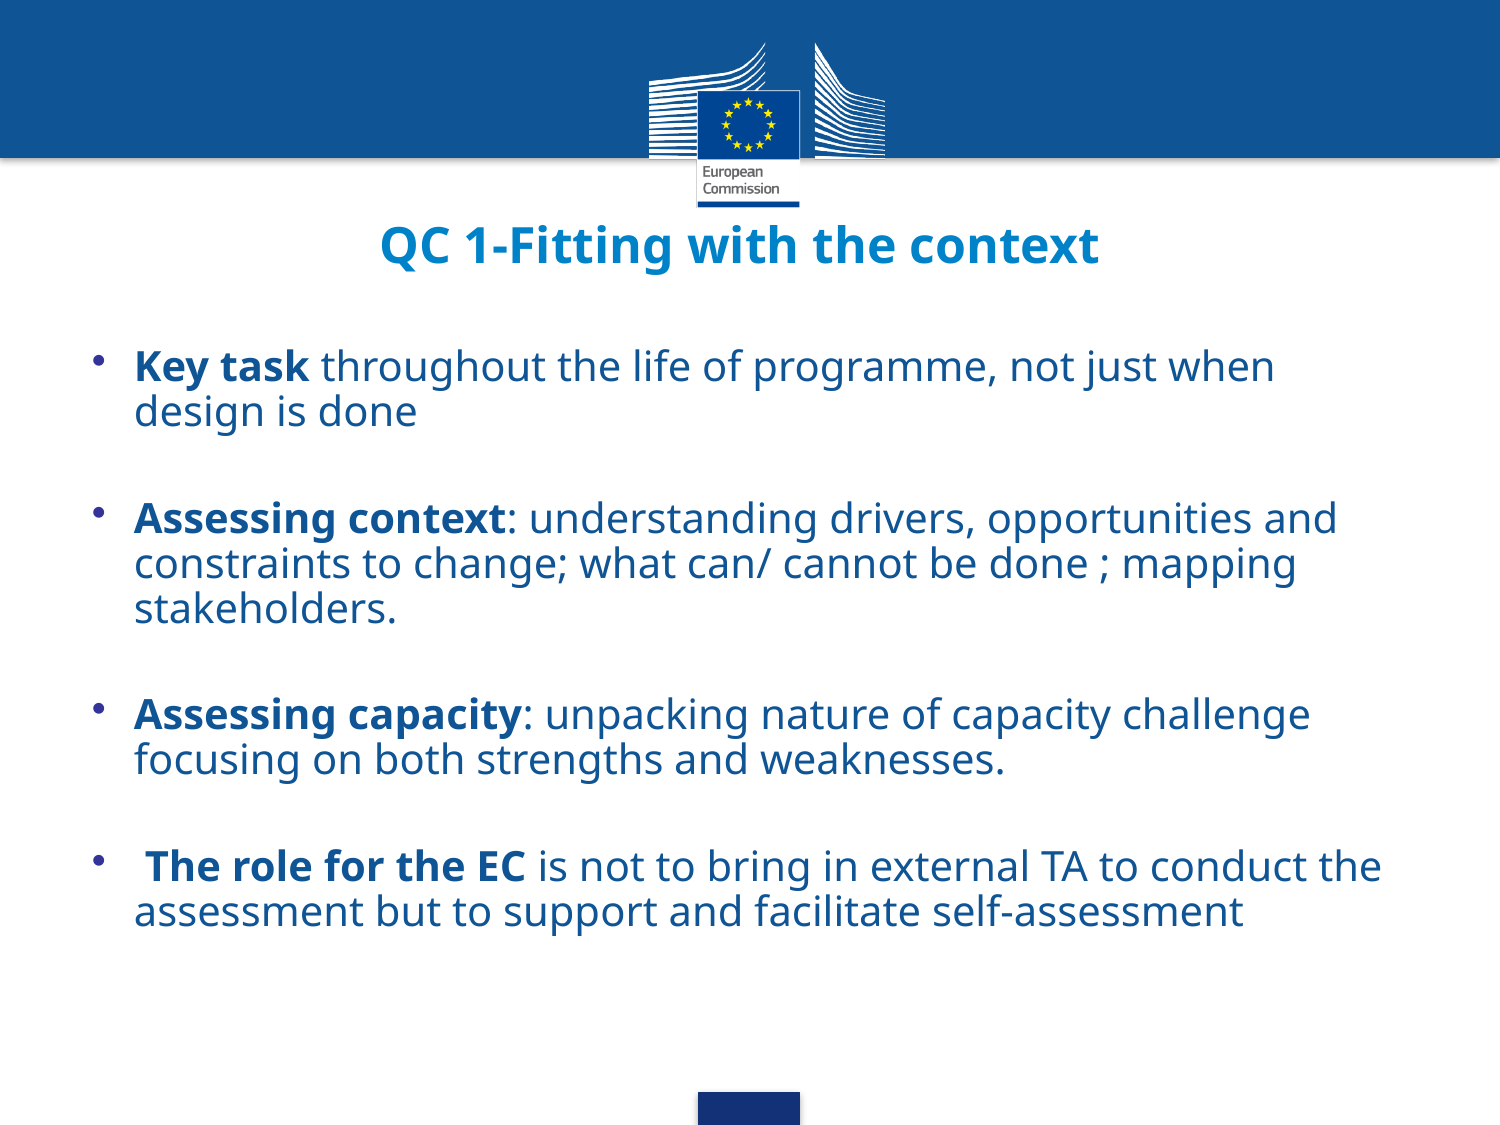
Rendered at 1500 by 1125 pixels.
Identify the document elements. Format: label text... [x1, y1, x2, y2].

picture [649, 42, 885, 172]
title QC 1-Fitting with the context [64, 172, 1415, 315]
list Key task throughout the life of programme, not just when design is done Assessing context: understanding drivers, opportunities and constraints to change; what can/ cannot be done ; mapping stakeholders. Assessing capacity: unpacking nature of capacity challenge focusing on both strengths and weaknesses. The role for the EC is not to bring in external TA to conduct the assessment but to support and facilitate self-assessment [76, 338, 1427, 1071]
